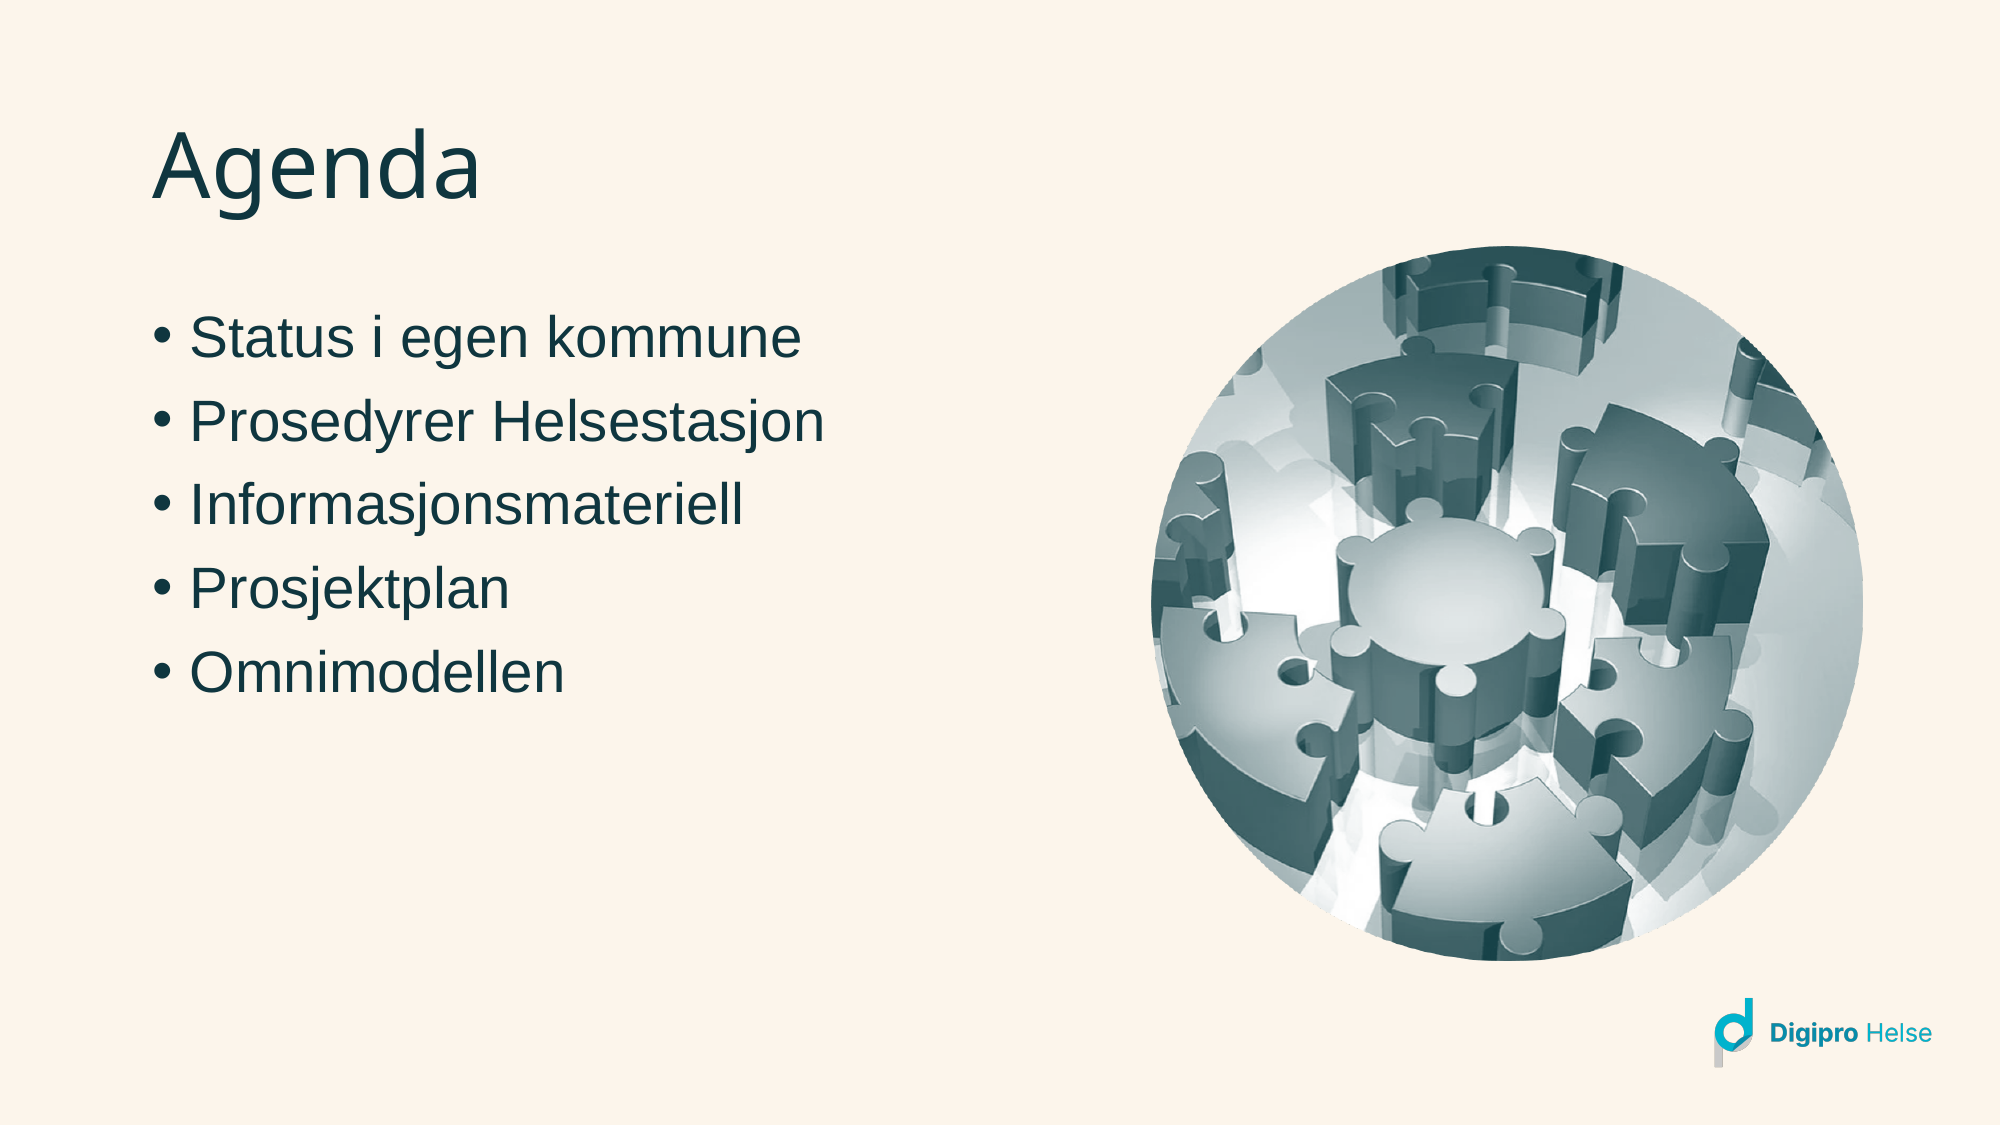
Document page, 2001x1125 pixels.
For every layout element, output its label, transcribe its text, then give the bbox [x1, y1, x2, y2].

title Agenda [137, 59, 1863, 278]
picture [1150, 246, 1970, 1105]
list Status i egen kommune Prosedyrer Helsestasjon Informasjonsmateriell Prosjektplan Omnimodellen [137, 299, 1677, 1014]
